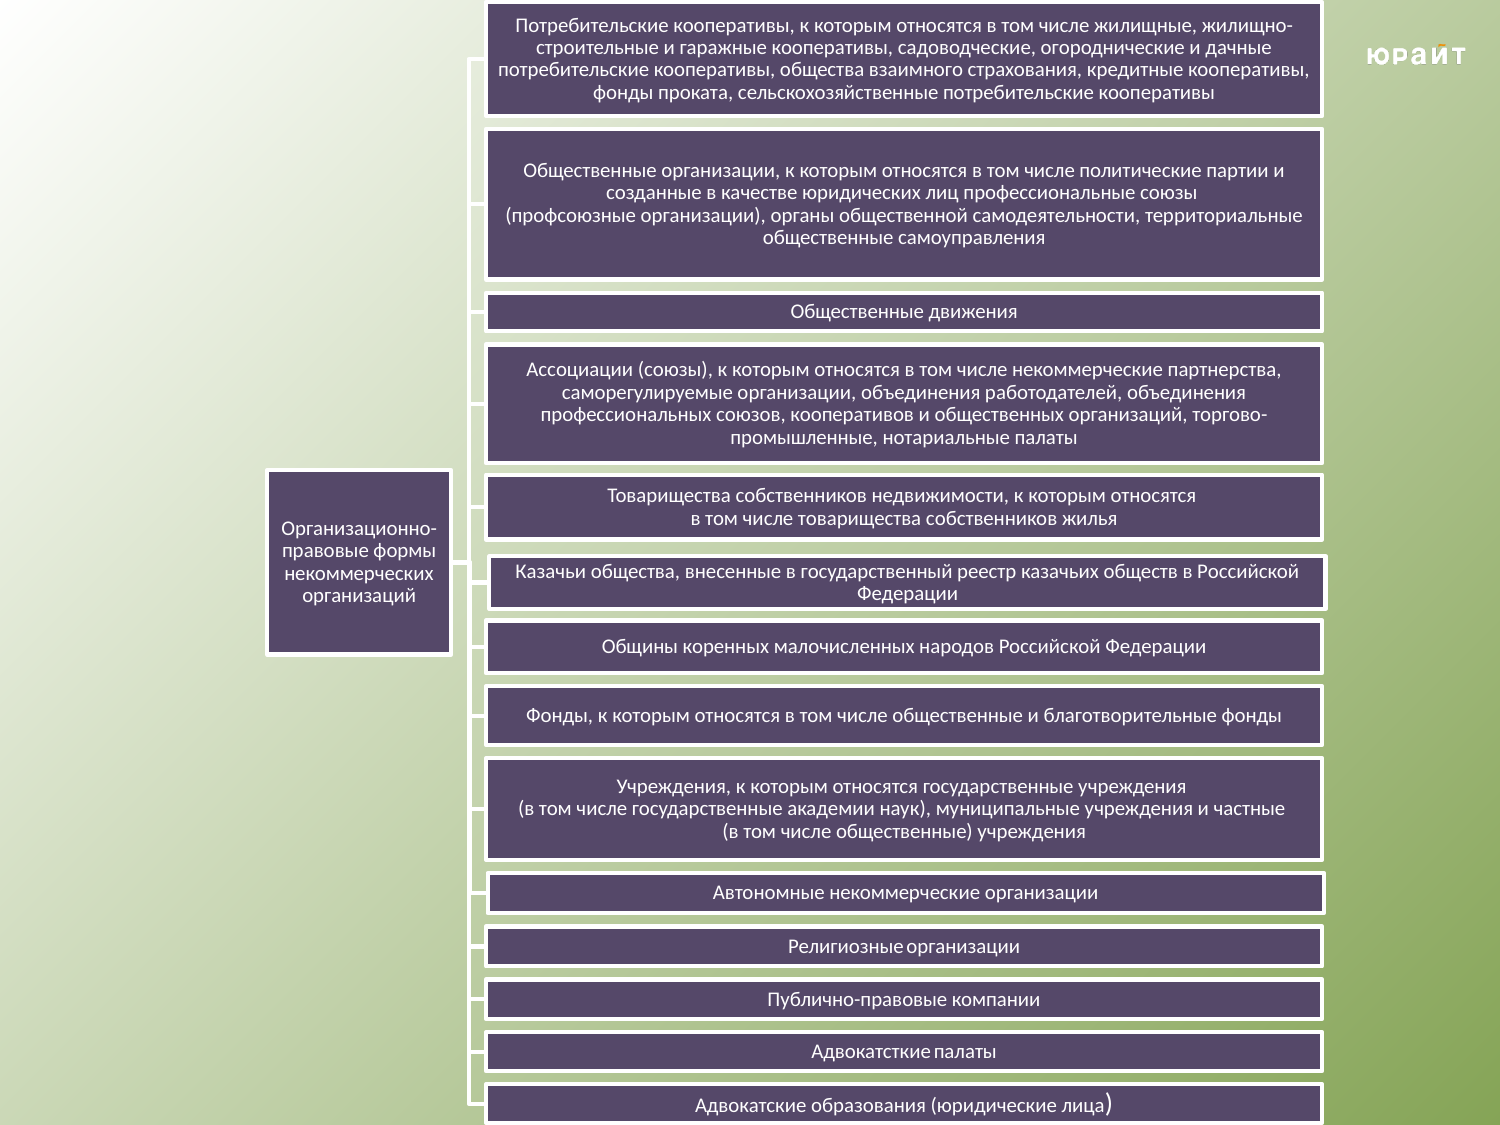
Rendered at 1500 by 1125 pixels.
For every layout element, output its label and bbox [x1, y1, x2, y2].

picture [1363, 42, 1467, 67]
text_box [238, 1, 1351, 1124]
